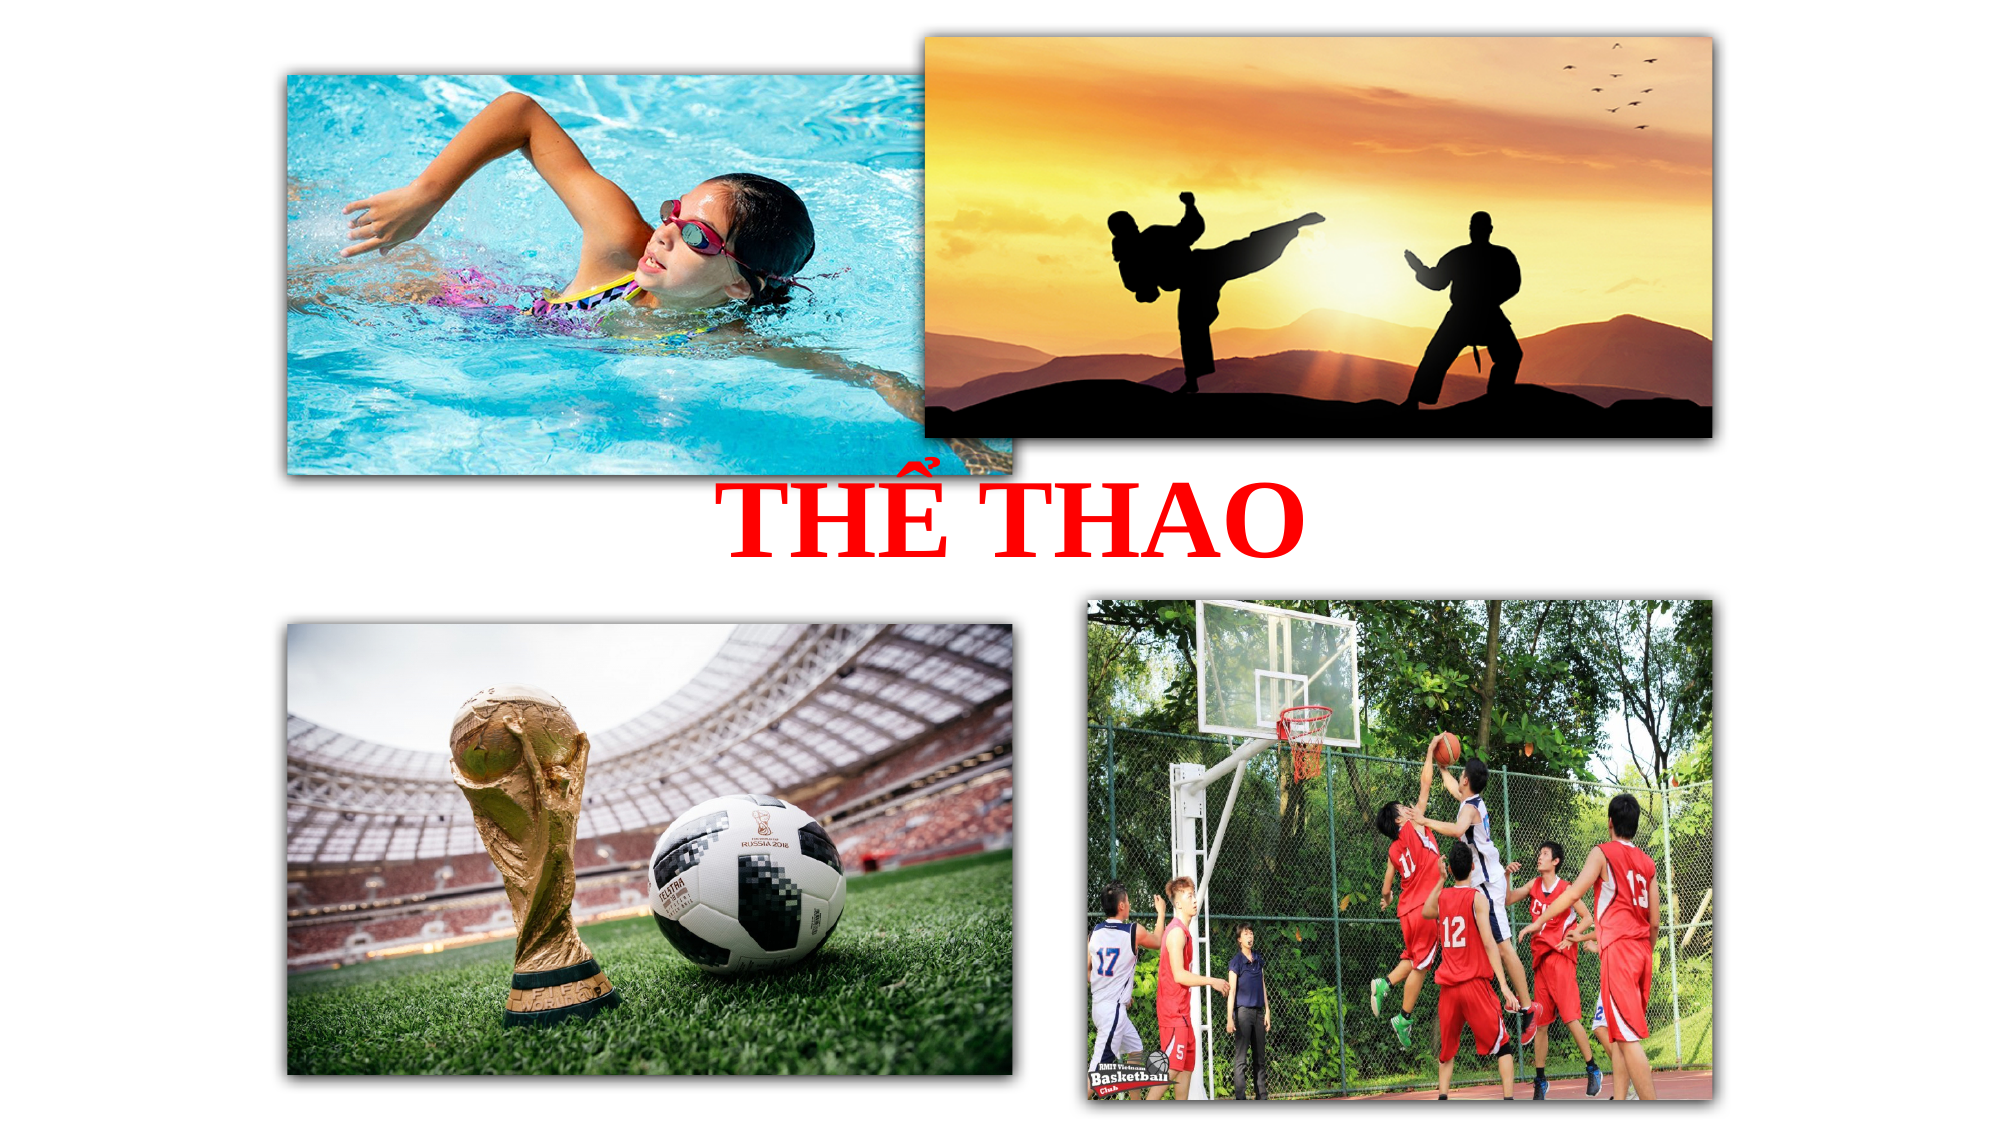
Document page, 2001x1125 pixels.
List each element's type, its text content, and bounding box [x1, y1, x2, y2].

text_box [923, 35, 1715, 440]
text_box [285, 623, 1015, 1077]
text_box THỂ THAO [699, 437, 1325, 588]
text_box [285, 73, 910, 477]
text_box [1085, 598, 1715, 1102]
